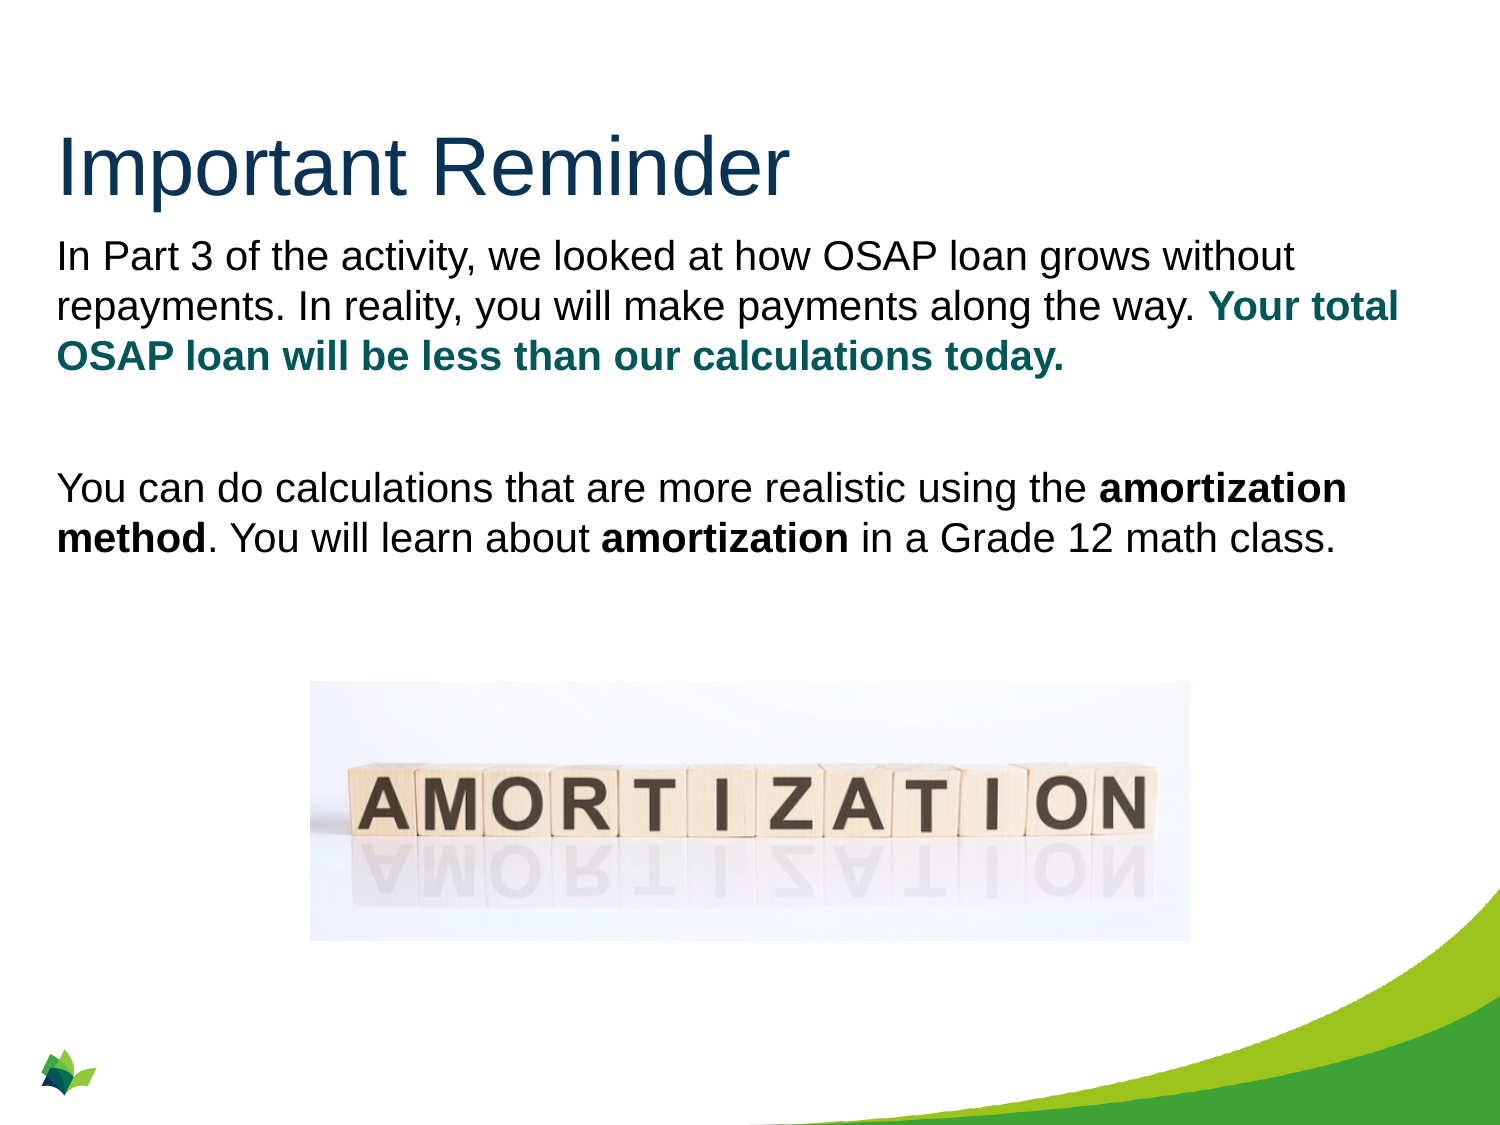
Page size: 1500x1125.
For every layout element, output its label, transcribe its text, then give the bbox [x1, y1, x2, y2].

picture [0, 299, 1500, 1125]
list In Part 3 of the activity, we looked at how OSAP loan grows without repayments. In reality, you will make payments along the way. Your total OSAP loan will be less than our calculations today. You can do calculations that are more realistic using the amortization method. You will learn about amortization in a Grade 12 math class. [41, 221, 1459, 1021]
title Important Reminder [41, 59, 1459, 221]
picture [310, 679, 1190, 941]
